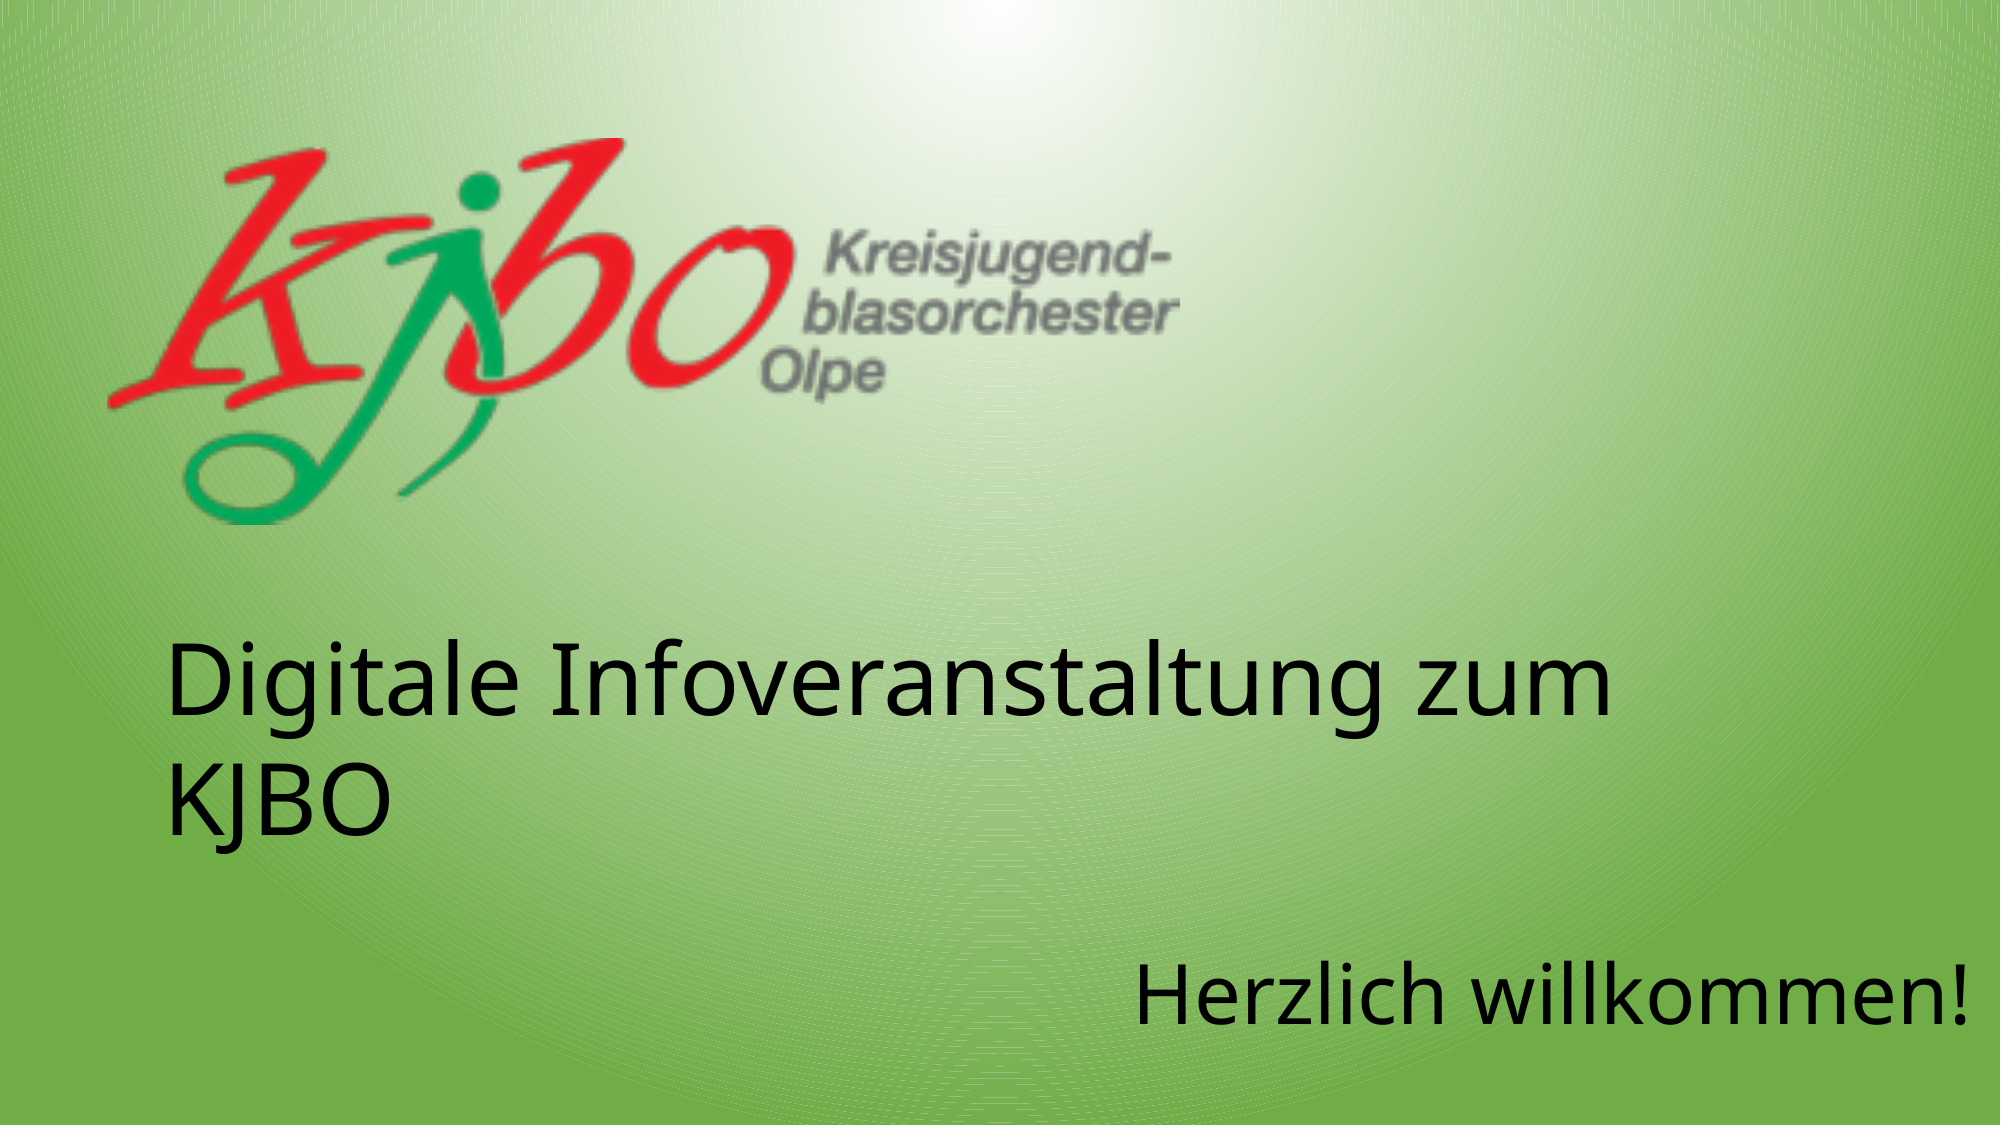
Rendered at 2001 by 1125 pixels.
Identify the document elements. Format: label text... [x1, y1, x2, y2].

picture [107, 138, 1180, 525]
text_box Digitale Infoveranstaltung zum KJBO [148, 608, 1819, 863]
text_box Herzlich willkommen! [1117, 933, 1988, 1049]
